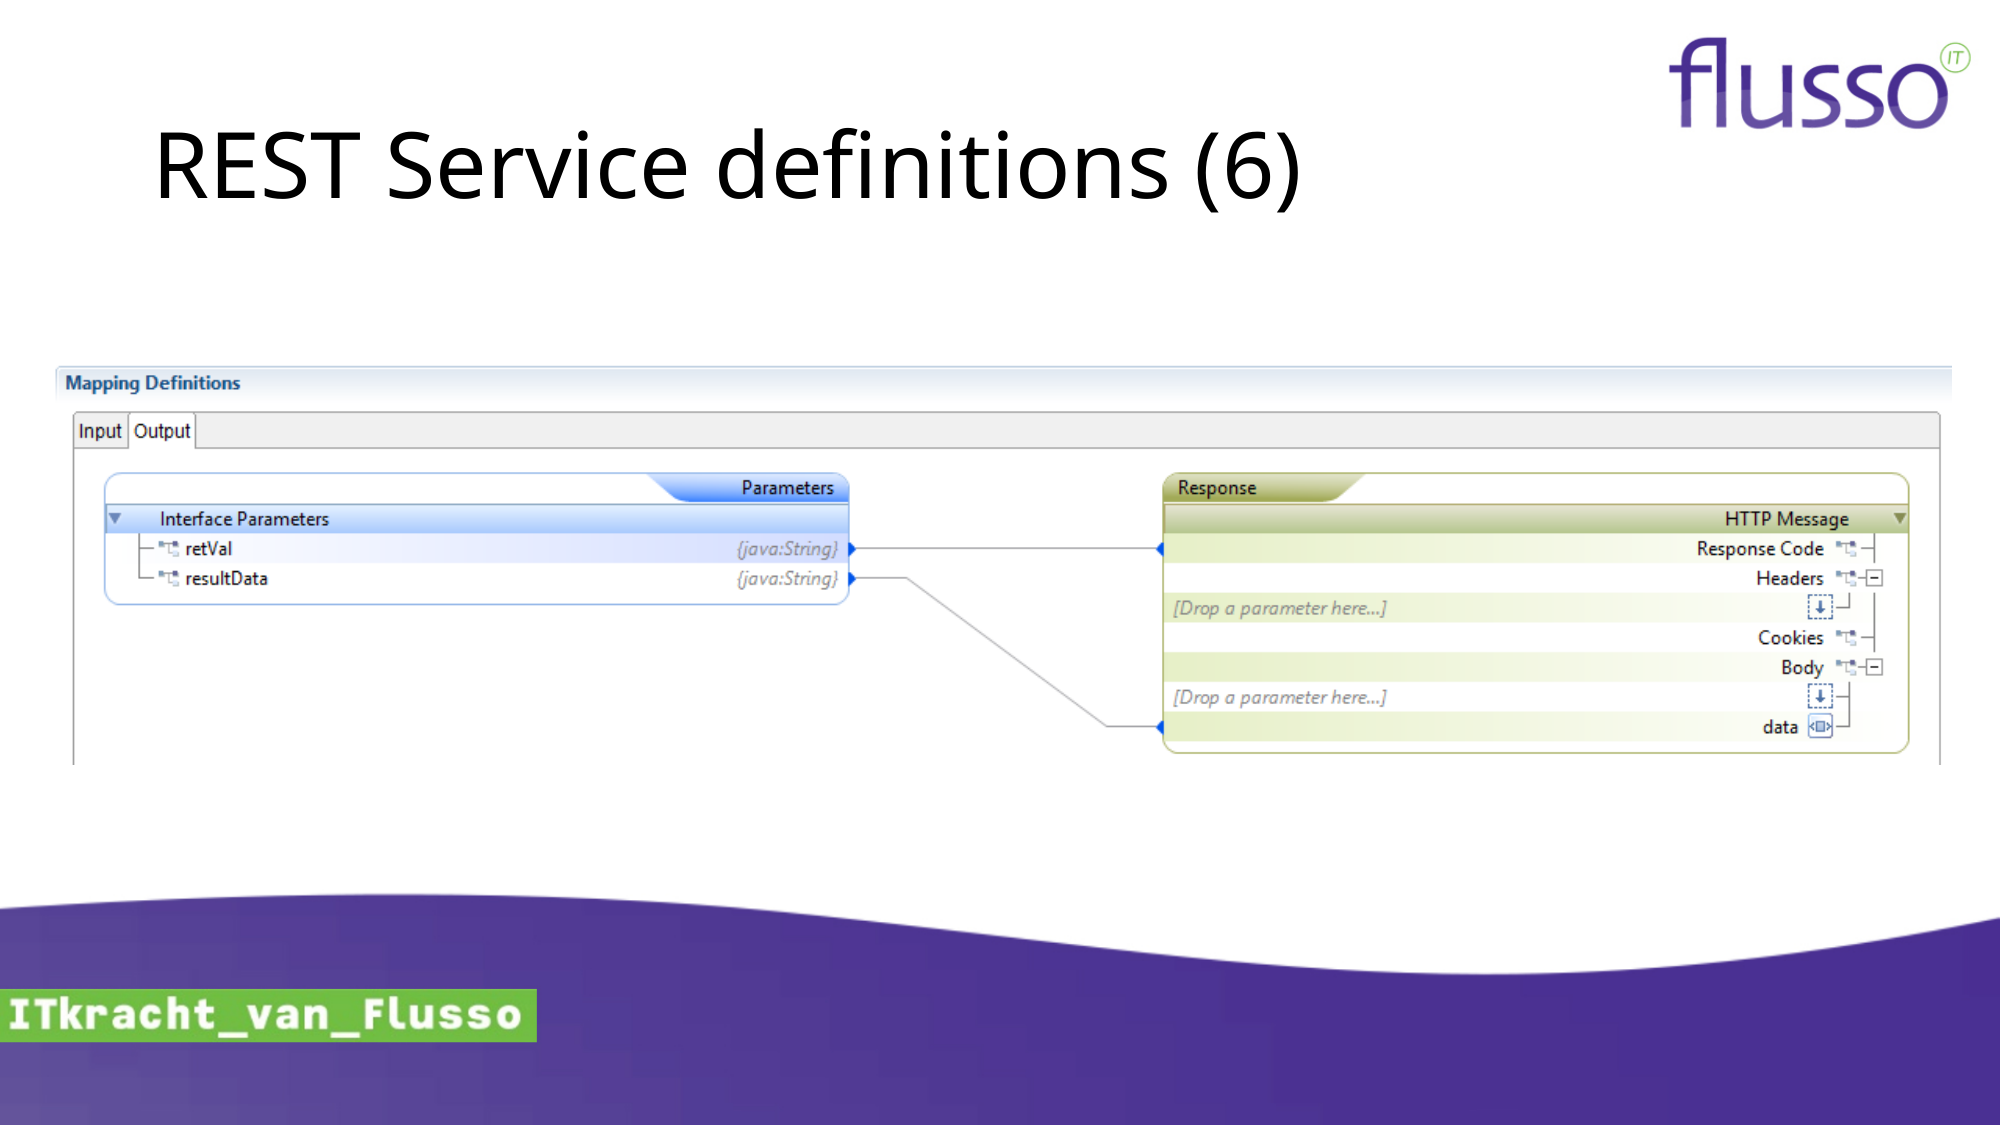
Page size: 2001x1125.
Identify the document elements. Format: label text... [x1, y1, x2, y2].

title REST Service definitions (6) [137, 59, 1863, 278]
picture [0, 0, 2000, 1125]
